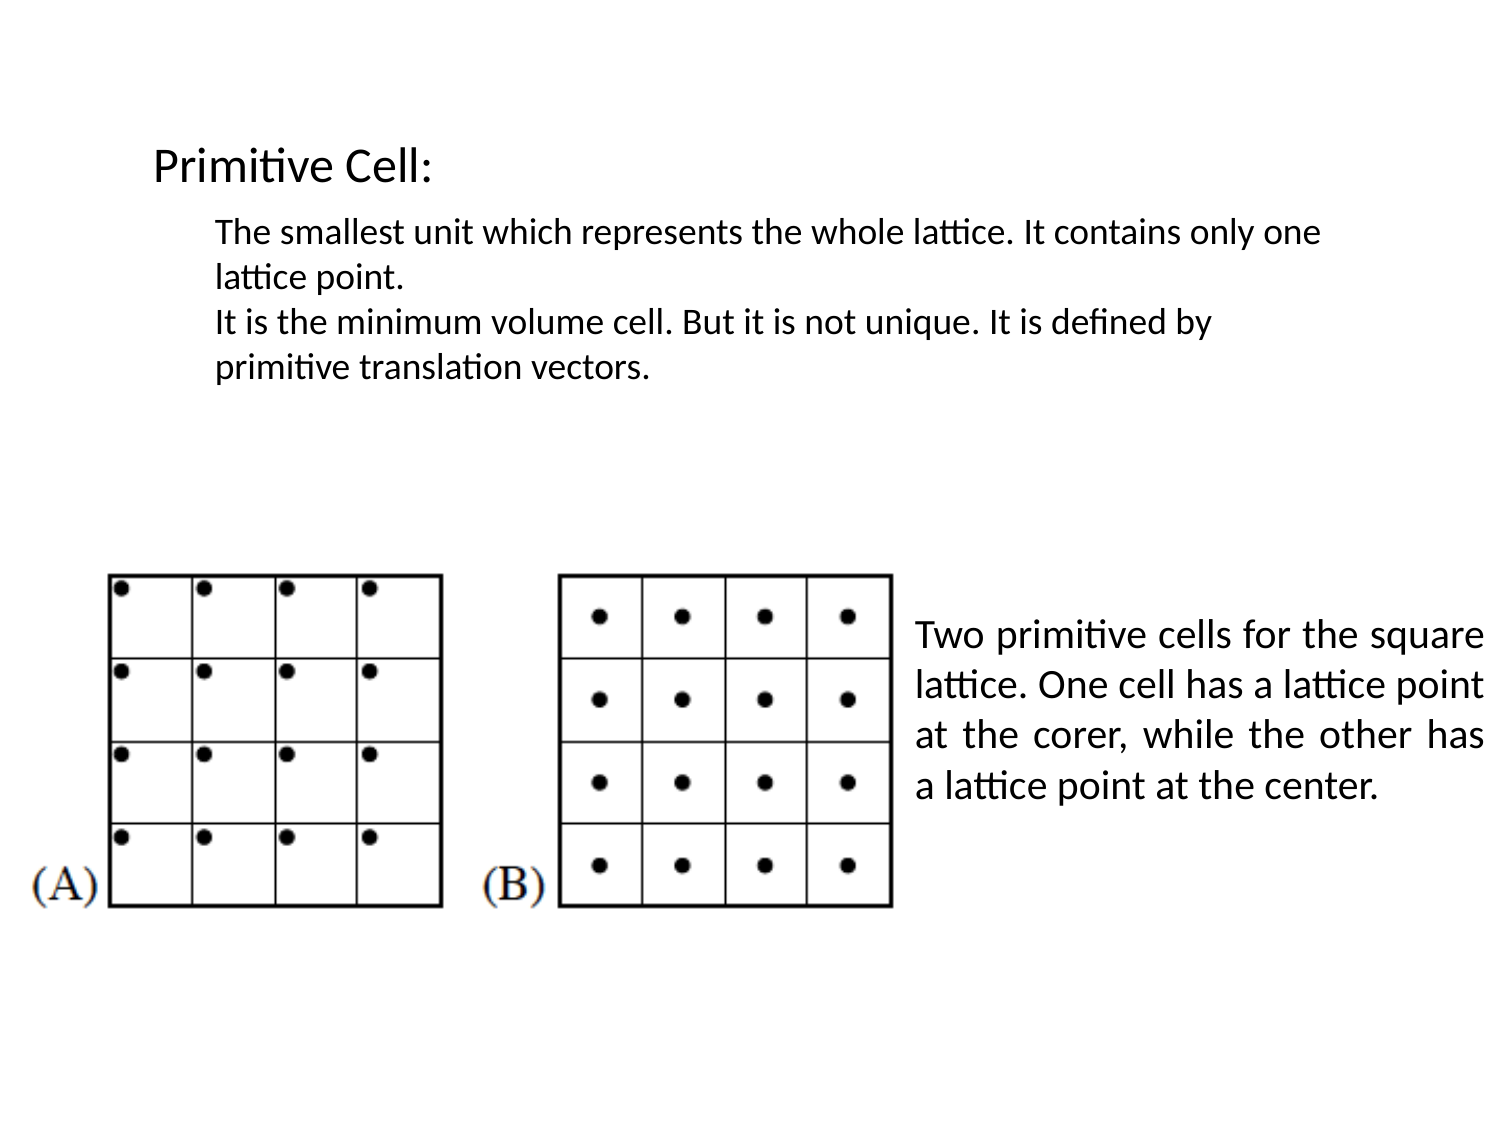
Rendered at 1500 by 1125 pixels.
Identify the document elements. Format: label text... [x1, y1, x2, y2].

text_box Two primitive cells for the square lattice. One cell has a lattice point at the corer, while the other has a lattice point at the center. [929, 599, 1500, 815]
text_box Primitive Cell: [138, 124, 450, 200]
picture [0, 495, 926, 988]
text_box The smallest unit which represents the whole lattice. It contains only one lattice point. It is the minimum volume cell. But it is not unique. It is defined by primitive translation vectors. [200, 199, 1350, 395]
